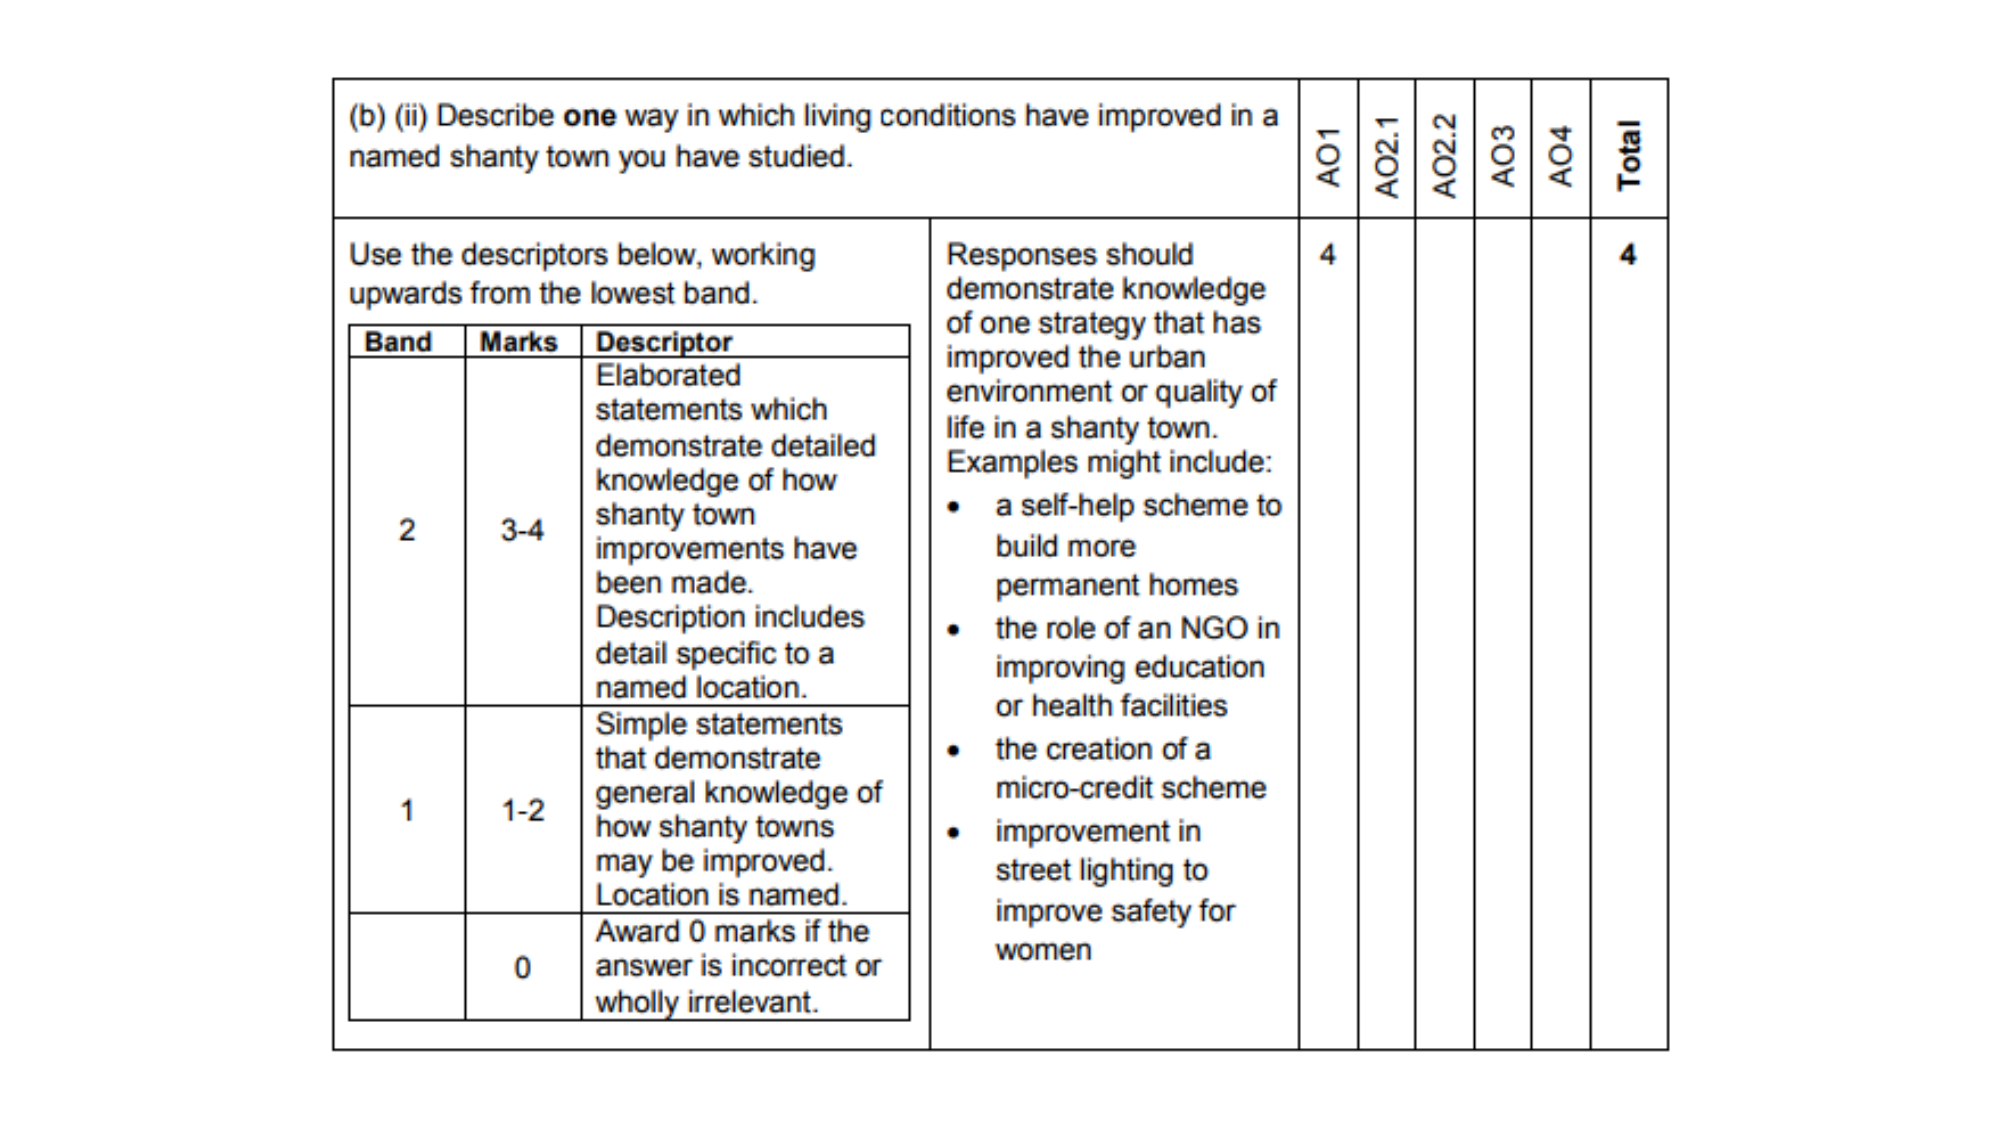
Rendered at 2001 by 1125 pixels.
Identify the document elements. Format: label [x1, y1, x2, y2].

picture [326, 67, 1679, 1063]
